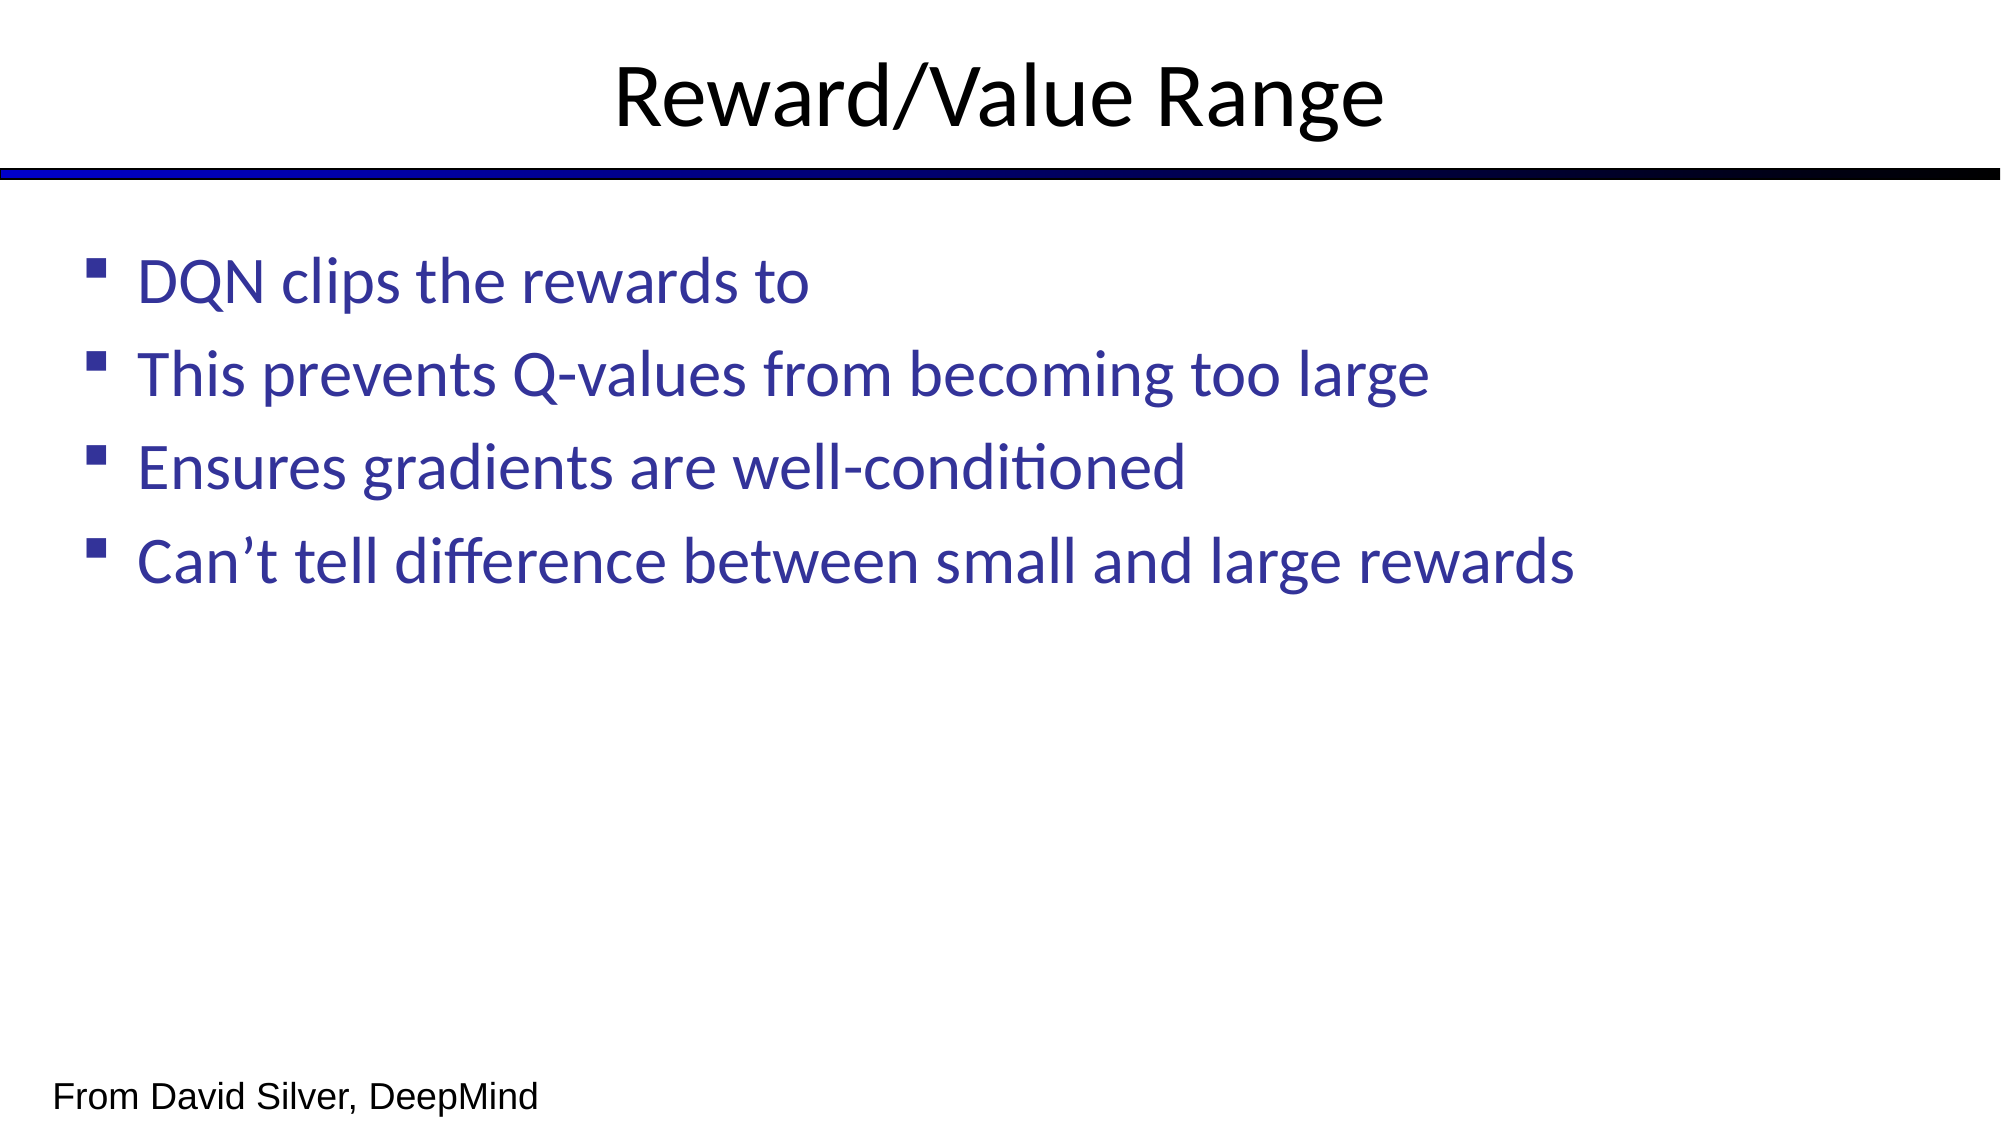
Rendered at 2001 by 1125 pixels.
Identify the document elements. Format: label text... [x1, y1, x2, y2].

title Reward/Value Range [0, 0, 2000, 184]
text_box From David Silver, DeepMind [37, 1064, 1075, 1125]
